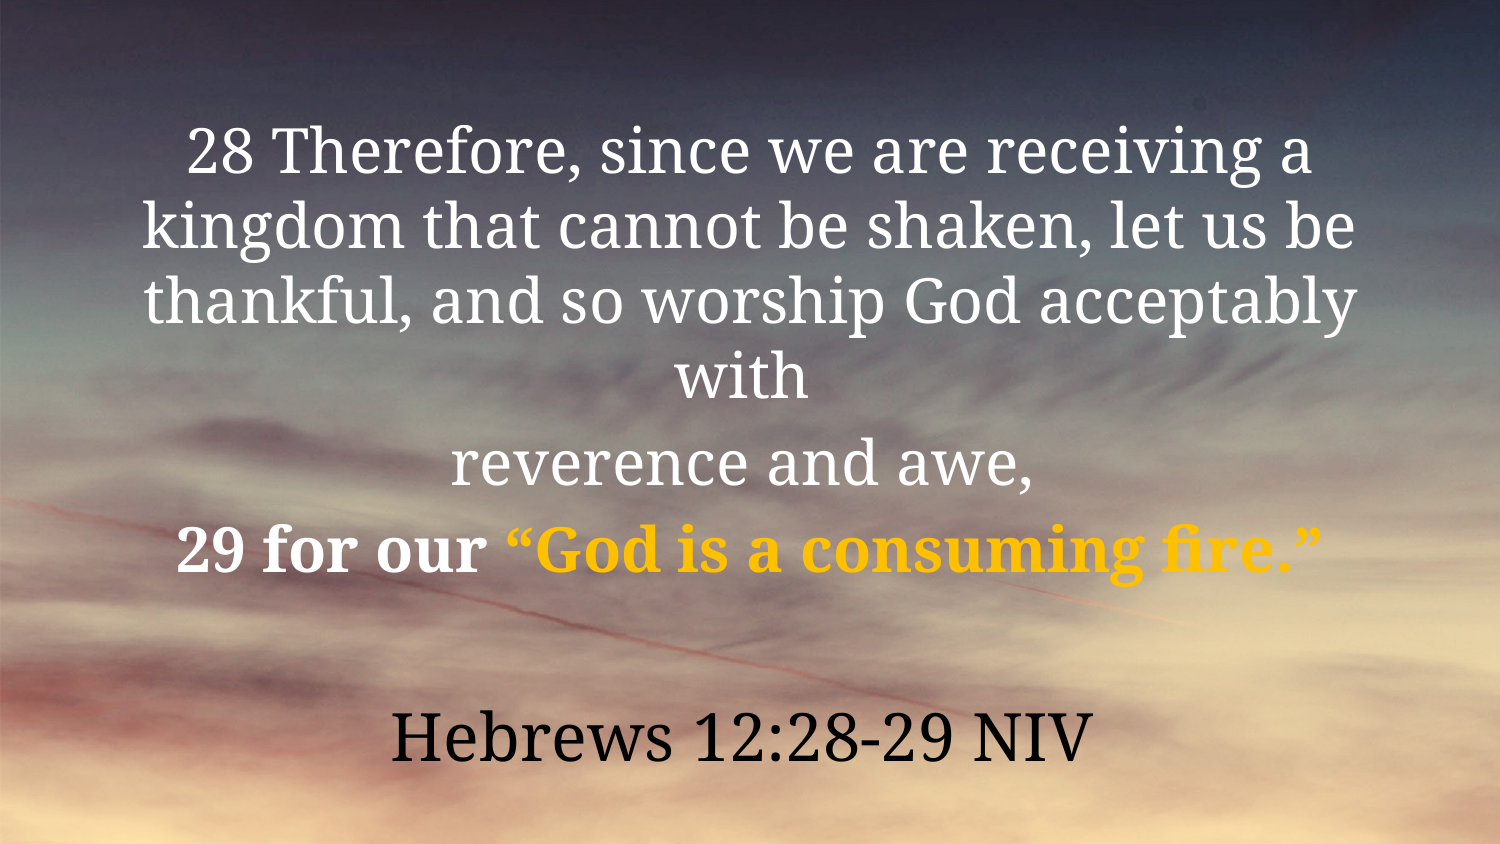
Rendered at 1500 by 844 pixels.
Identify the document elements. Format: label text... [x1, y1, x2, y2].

picture [0, 0, 1500, 844]
list Hebrews 12:28-29 NIV [76, 683, 1426, 786]
list 28 Therefore, since we are receiving a kingdom that cannot be shaken, let us be thankful, and so worship God acceptably with reverence and awe, 29 for our “God is a consuming fire.” [76, 59, 1426, 637]
